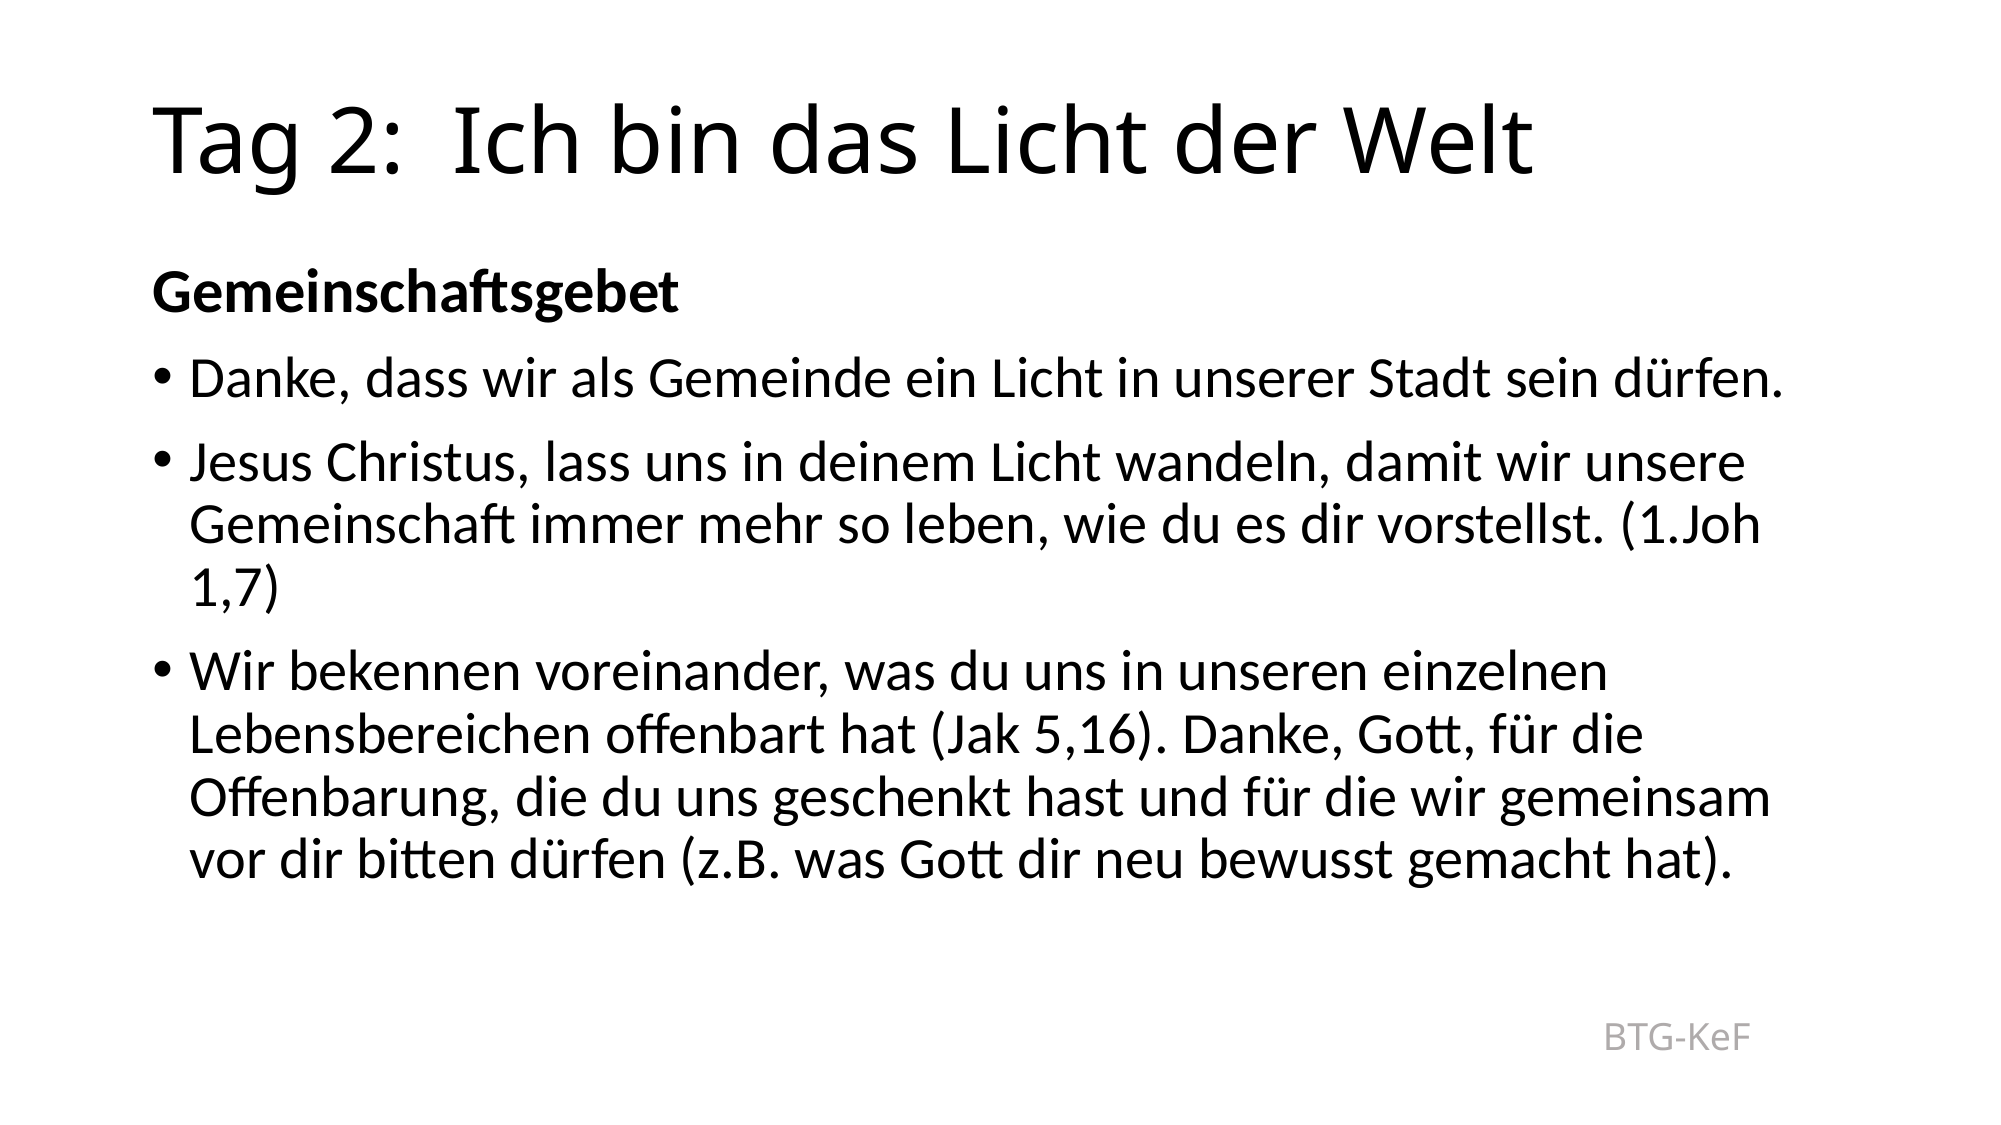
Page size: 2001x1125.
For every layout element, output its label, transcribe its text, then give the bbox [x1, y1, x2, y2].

title Tag 2: Ich bin das Licht der Welt [137, 59, 1863, 228]
list Gemeinschaftsgebet Danke, dass wir als Gemeinde ein Licht in unserer Stadt sein dürfen. Jesus Christus, lass uns in deinem Licht wandeln, damit wir unsere Gemeinschaft immer mehr so leben, wie du es dir vorstellst. (1.Joh 1,7) Wir bekennen voreinander, was du uns in unseren einzelnen Lebensbereichen offenbart hat (Jak 5,16). Danke, Gott, für die Offenbarung, die du uns geschenkt hast und für die wir gemeinsam vor dir bitten dürfen (z.B. was Gott dir neu bewusst gemacht hat). [137, 251, 1863, 1092]
text_box BTG-KeF [1588, 1005, 1880, 1066]
